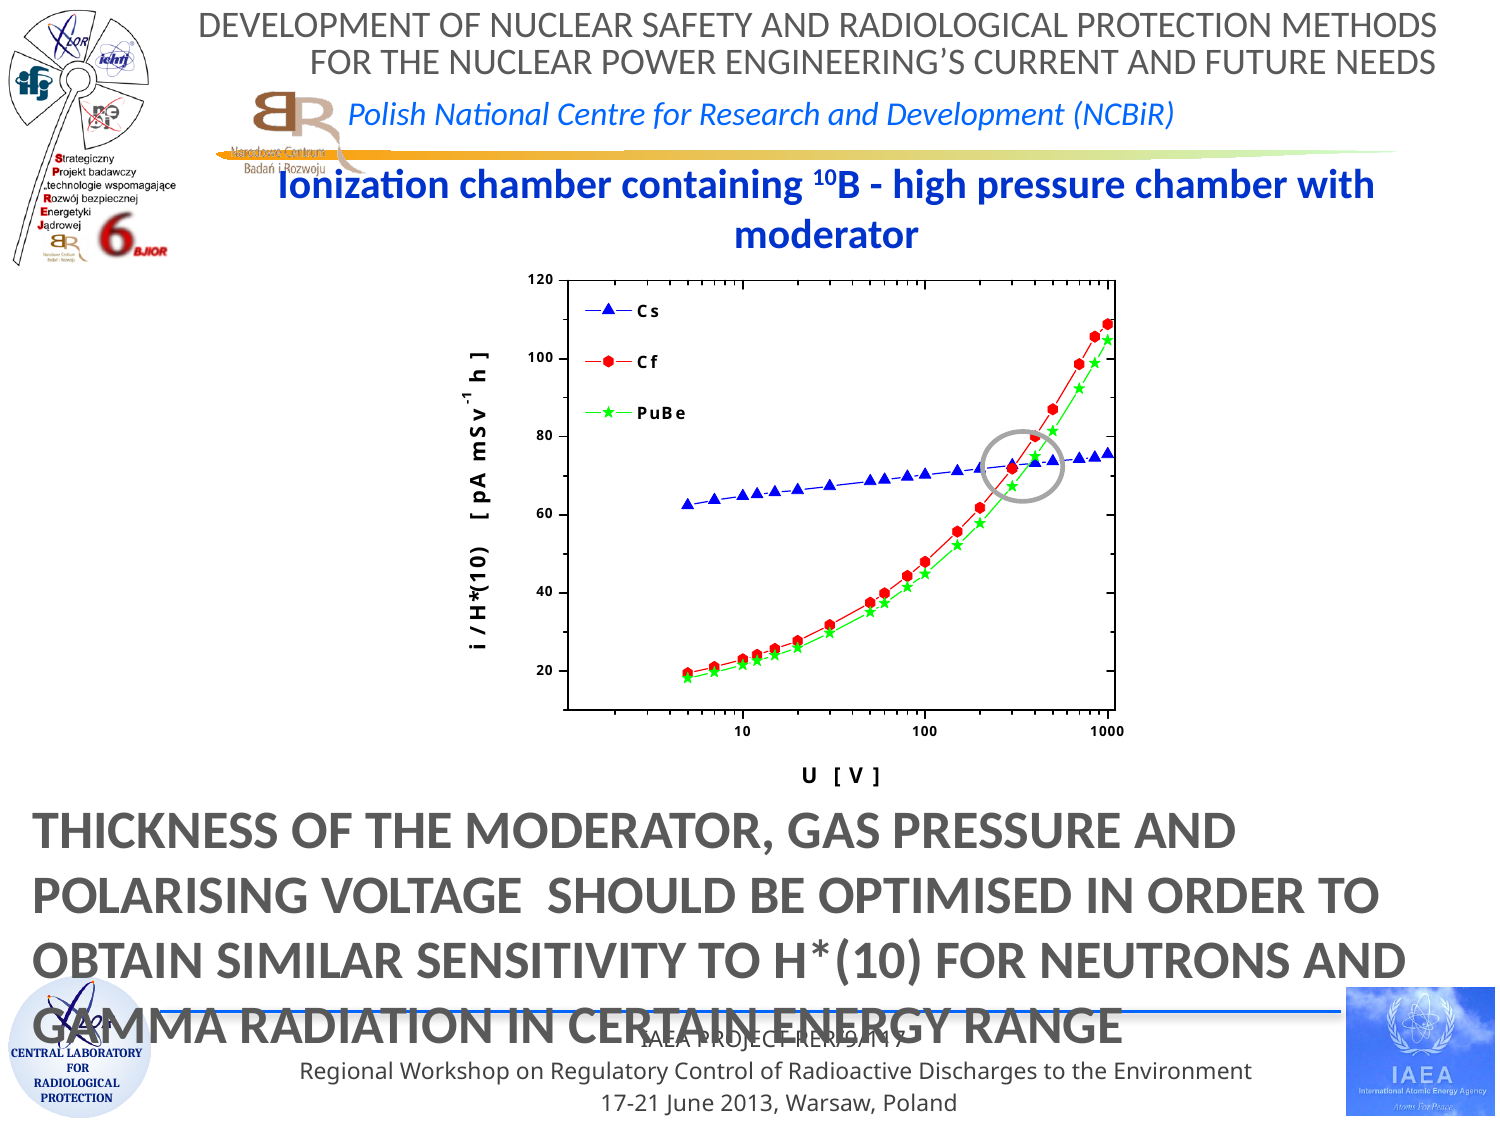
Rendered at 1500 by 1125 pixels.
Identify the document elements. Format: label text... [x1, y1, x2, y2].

picture [230, 89, 367, 149]
title Ionization chamber containing 10B - high pressure chamber with moderator [171, 149, 1483, 256]
picture [1346, 987, 1495, 1116]
list Thickness of the moderator, gas pressure and polarising voltage should be optimised in order to obtain similar sensitivity to H*(10) for neutrons and gamma radiation in certain energy range [17, 786, 1500, 976]
picture [0, 0, 184, 278]
picture [33, 976, 129, 1057]
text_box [454, 266, 1129, 792]
